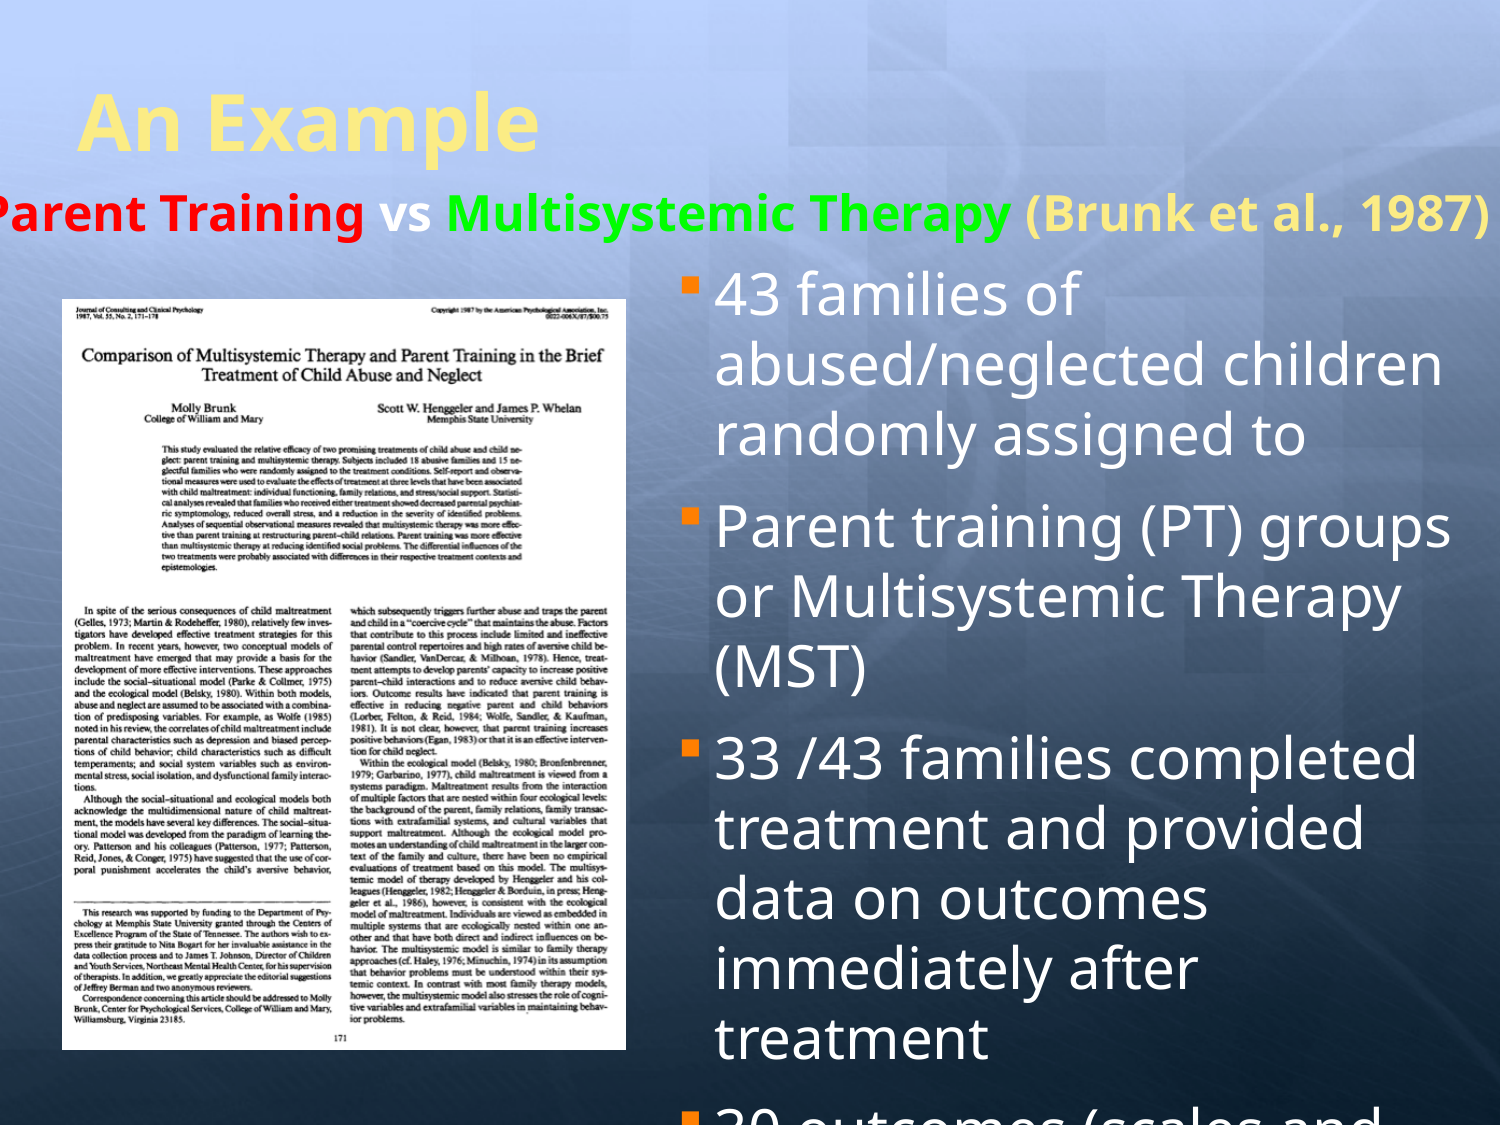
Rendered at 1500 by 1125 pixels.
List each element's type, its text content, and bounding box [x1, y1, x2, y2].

title An Example [62, 36, 1307, 174]
text_box 43 families of abused/neglected children randomly assigned to Parent training (PT) groups or Multisystemic Therapy (MST) 33 /43 families completed treatment and provided data on outcomes immediately after treatment 30 outcomes (scales and subscales) [662, 249, 1488, 1125]
picture [61, 299, 626, 1051]
text_box Parent Training vs Multisystemic Therapy (Brunk et al., 1987) [0, 174, 1500, 249]
